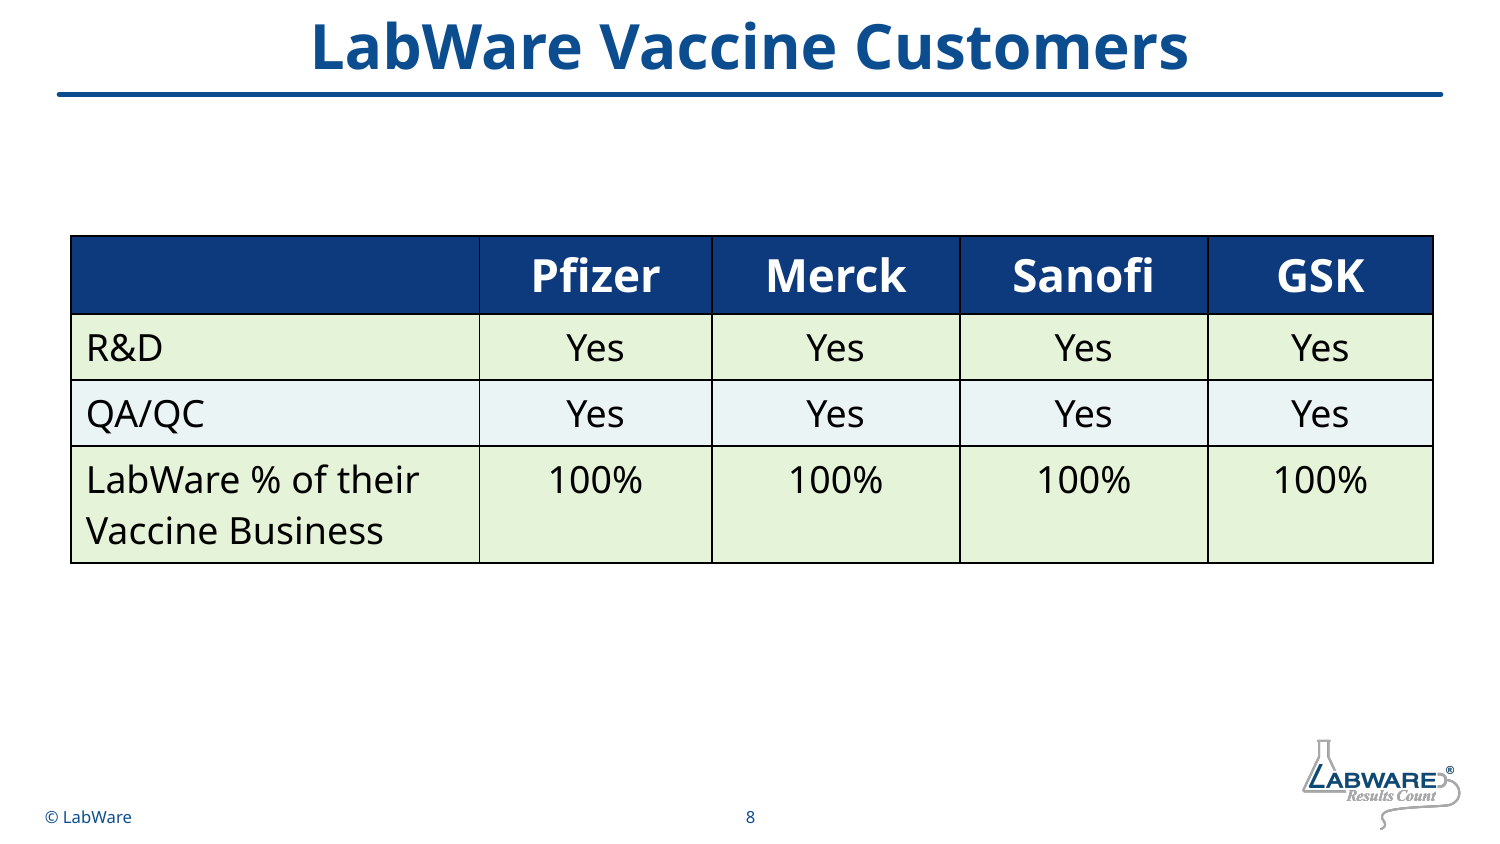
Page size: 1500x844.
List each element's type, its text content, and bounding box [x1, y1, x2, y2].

table_header Sanofi [961, 237, 1207, 313]
table_cell Yes [1209, 381, 1432, 445]
table_cell Yes [961, 315, 1207, 379]
table_cell 100% [480, 447, 711, 562]
table_cell LabWare % of their Vaccine Business [72, 447, 479, 562]
table_cell Yes [961, 381, 1207, 445]
table_cell QA/QC [72, 381, 479, 445]
table_header GSK [1209, 237, 1432, 313]
title LabWare Vaccine Customers [0, 0, 1500, 95]
table_cell 100% [713, 447, 959, 562]
table_cell Yes [713, 381, 959, 445]
table_cell R&D [72, 315, 479, 379]
table_header Merck [713, 237, 959, 313]
table_header Pfizer [480, 237, 711, 313]
table_cell Yes [713, 315, 959, 379]
table_cell 100% [961, 447, 1207, 562]
table_cell Yes [1209, 315, 1432, 379]
table_cell Yes [480, 381, 711, 445]
picture [1295, 732, 1471, 836]
table_cell 100% [1209, 447, 1432, 562]
table_header [72, 237, 479, 313]
table_cell Yes [480, 315, 711, 379]
